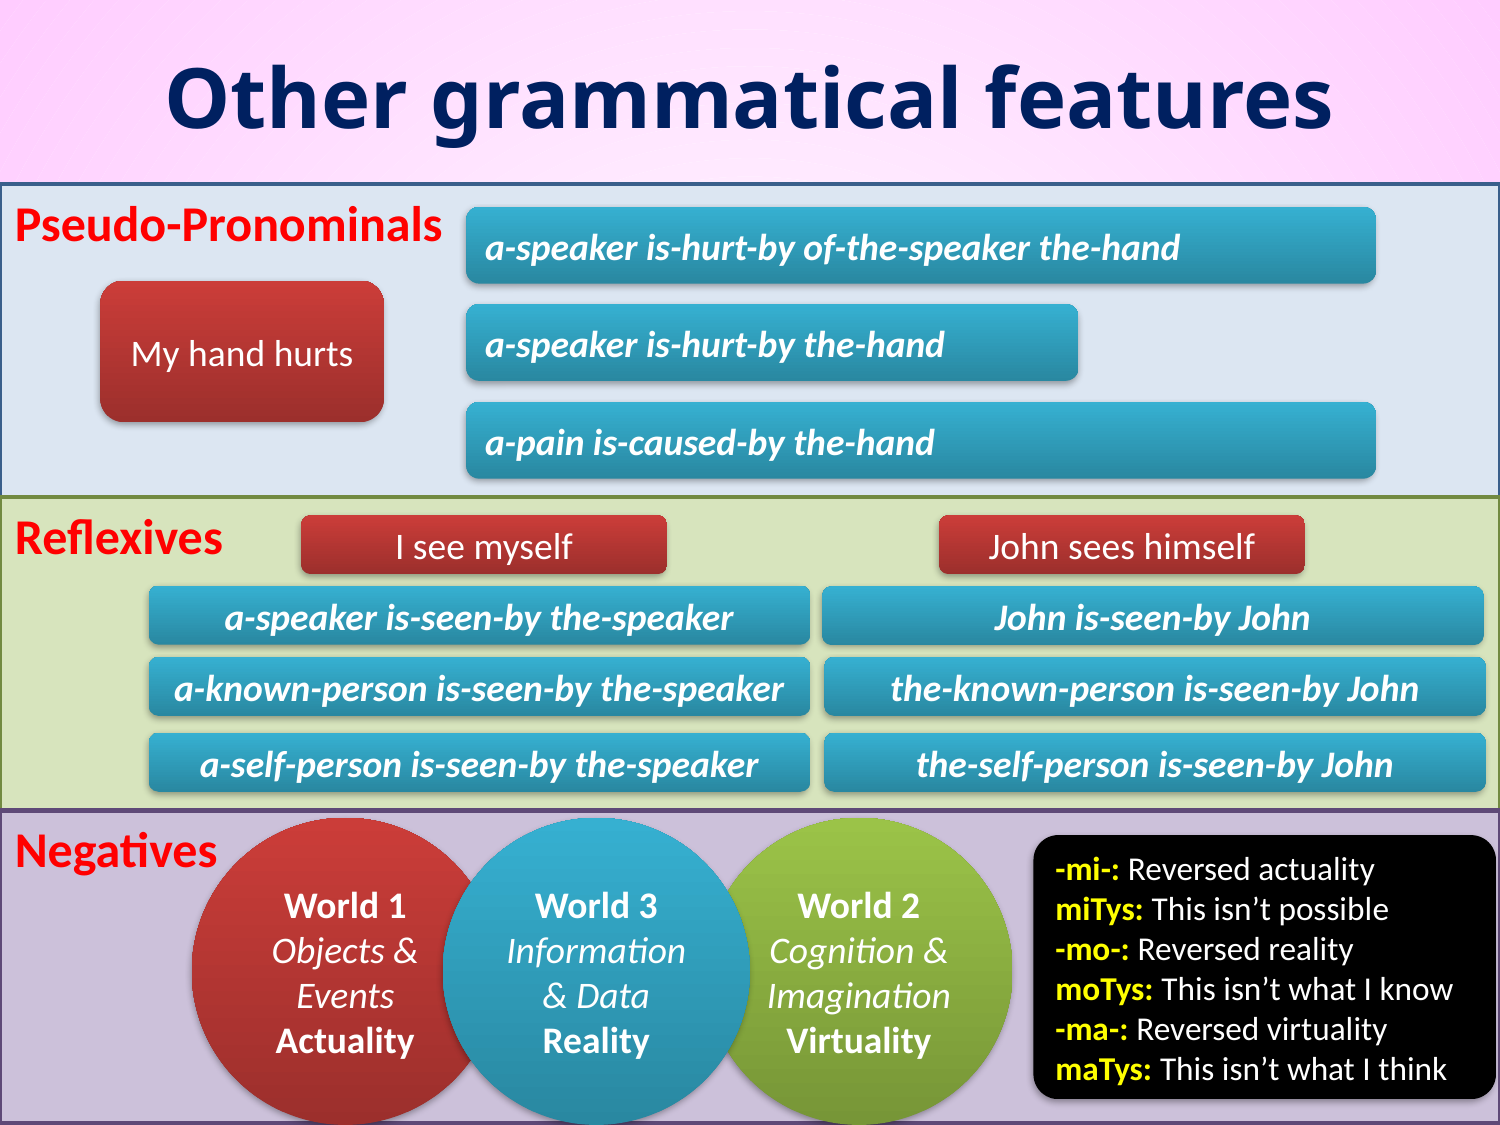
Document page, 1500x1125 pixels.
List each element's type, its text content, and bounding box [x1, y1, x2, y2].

text_box a-speaker is-hurt-by of-the-speaker the-hand [466, 206, 1376, 284]
text_box World 3 Information & Data Reality [442, 817, 750, 1125]
text_box World 1 Objects & Events Actuality [191, 817, 469, 1125]
text_box a-known-person is-seen-by the-speaker [148, 656, 811, 716]
text_box World 2 Cognition & Imagination Virtuality [729, 817, 1013, 1125]
text_box My hand hurts [100, 280, 384, 423]
text_box Pseudo-Pronominals [0, 182, 1500, 495]
text_box a-speaker is-hurt-by the-hand [466, 304, 1079, 381]
text_box a-self-person is-seen-by the-speaker [148, 732, 811, 792]
text_box John sees himself [938, 515, 1306, 575]
text_box a-pain is-caused-by the-hand [466, 401, 1376, 479]
text_box Negatives [0, 808, 1500, 1125]
text_box a-speaker is-seen-by the-speaker [148, 585, 811, 645]
text_box Other grammatical features [0, 1, 1500, 182]
text_box the-self-person is-seen-by John [824, 732, 1486, 792]
text_box John is-seen-by John [822, 586, 1484, 646]
text_box -mi-: Reversed actuality miTys: This isn’t possible -mo-: Reversed reality moTys: This isn’t what I know -ma-: Reversed virtuality maTys: This isn’t what I think [1033, 835, 1496, 1100]
text_box I see myself [301, 515, 668, 575]
text_box Reflexives [0, 495, 1500, 808]
text_box the-known-person is-seen-by John [824, 656, 1486, 716]
